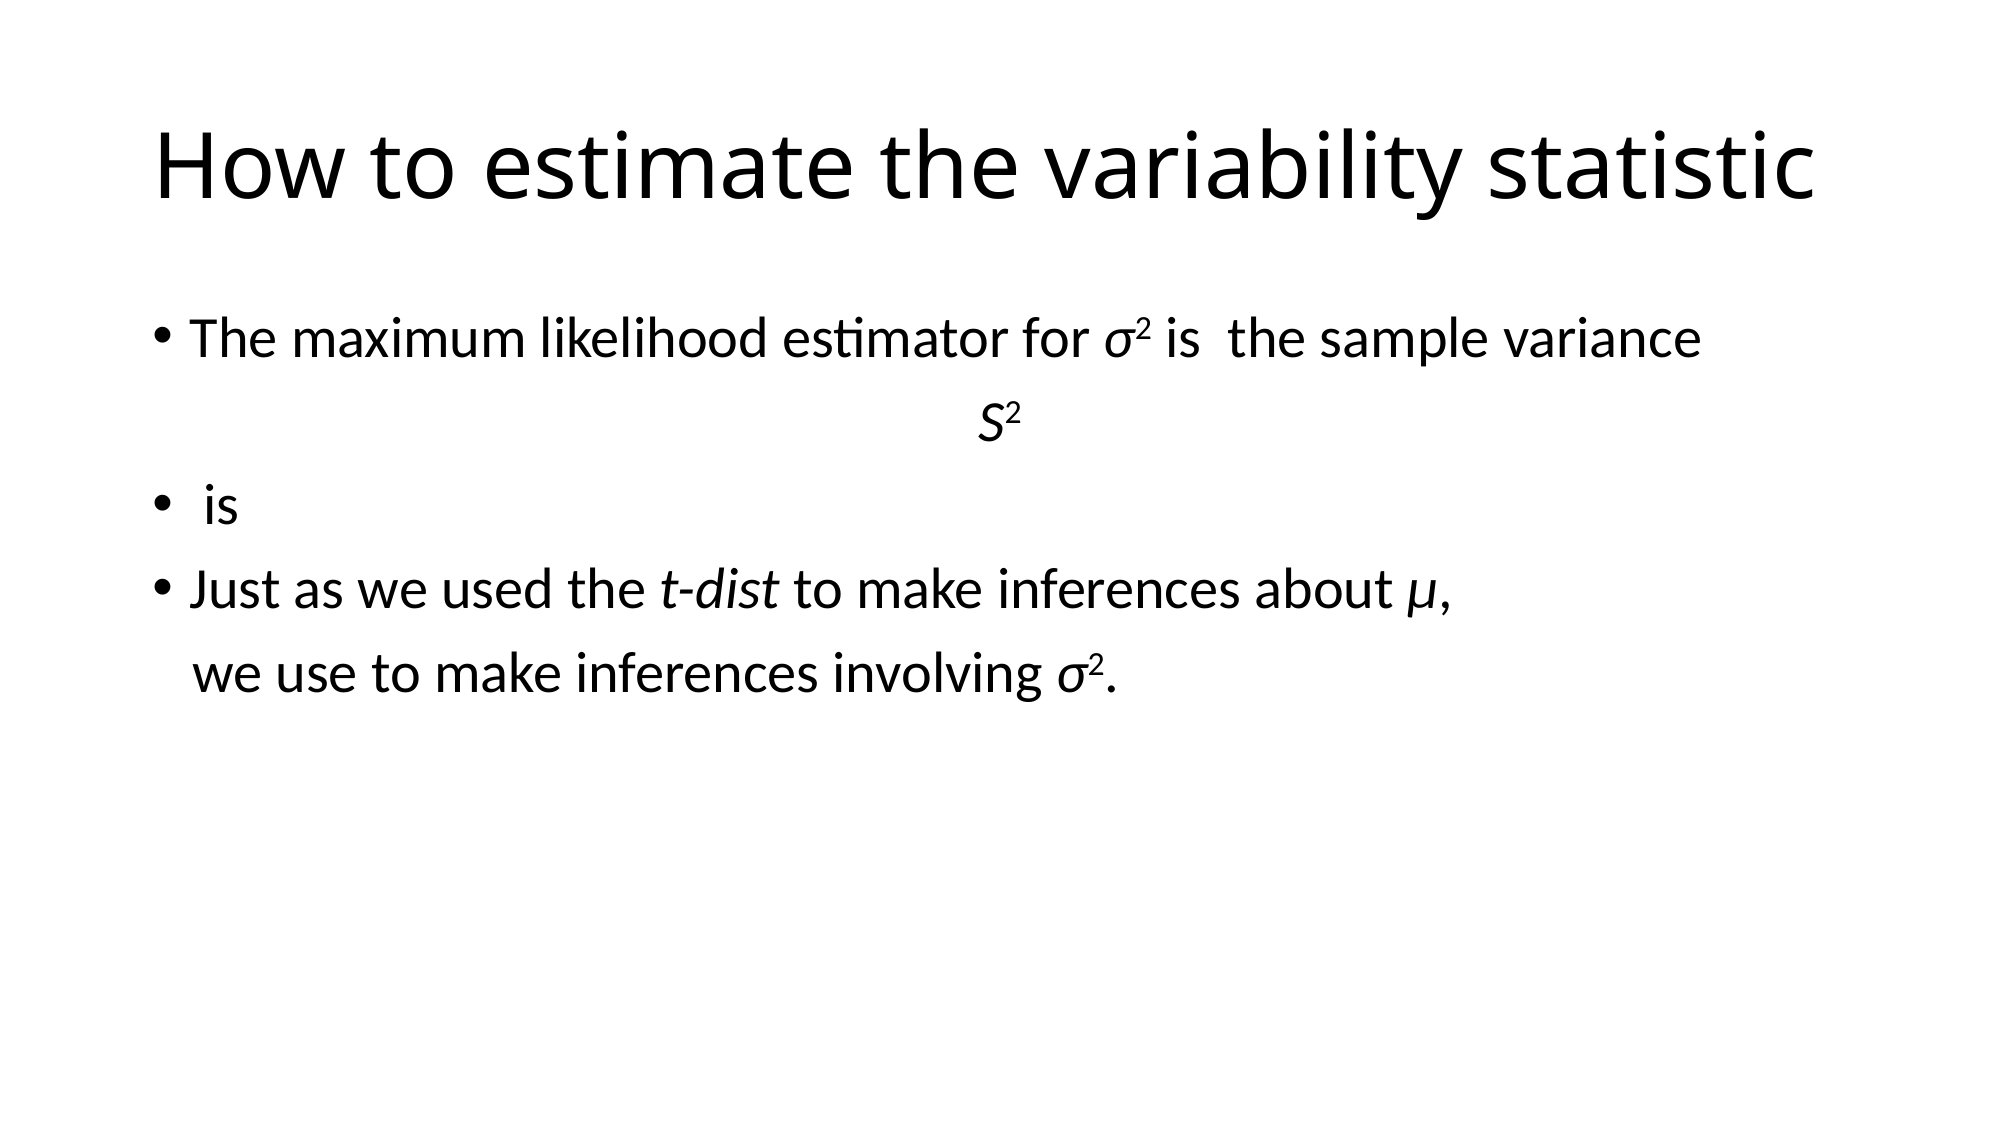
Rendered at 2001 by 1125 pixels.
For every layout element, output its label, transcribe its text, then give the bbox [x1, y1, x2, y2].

title How to estimate the variability statistic [137, 59, 1863, 278]
